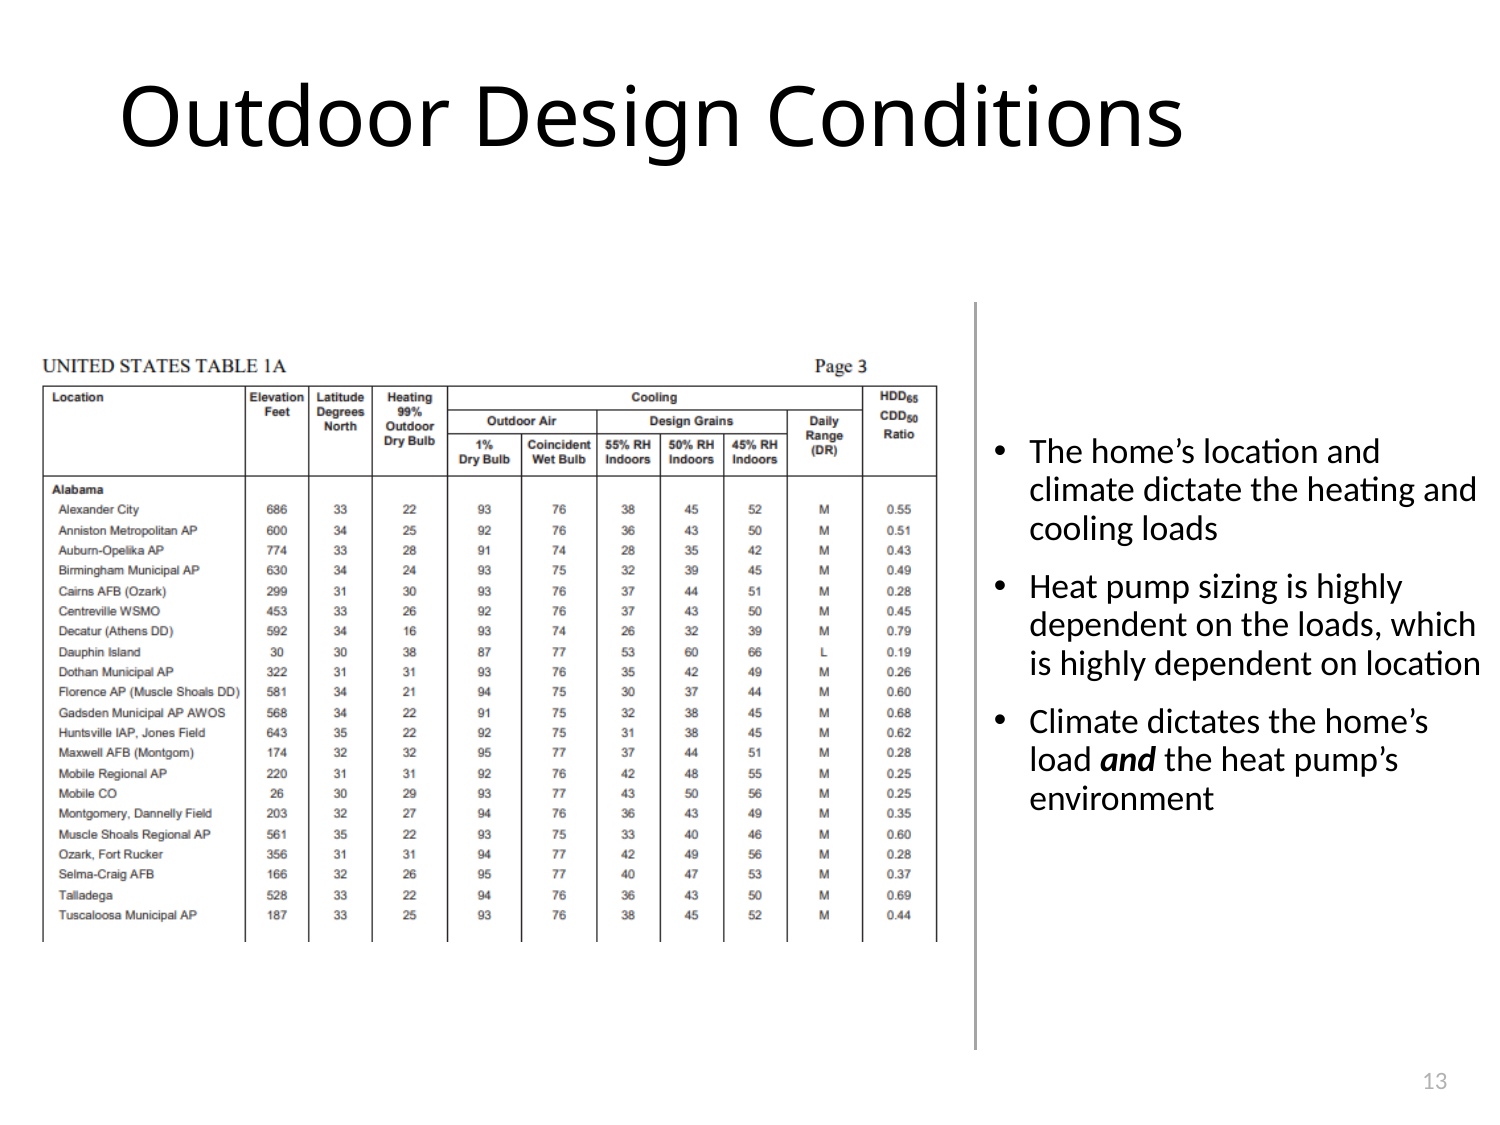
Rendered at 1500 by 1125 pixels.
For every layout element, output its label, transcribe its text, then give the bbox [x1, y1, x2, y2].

title Outdoor Design Conditions [103, 45, 1397, 195]
picture [32, 350, 948, 943]
list The home’s location and climate dictate the heating and cooling loads Heat pump sizing is highly dependent on the loads, which is highly dependent on location Climate dictates the home’s load and the heat pump’s environment [978, 425, 1500, 862]
slide_number 13 [1125, 1050, 1463, 1110]
